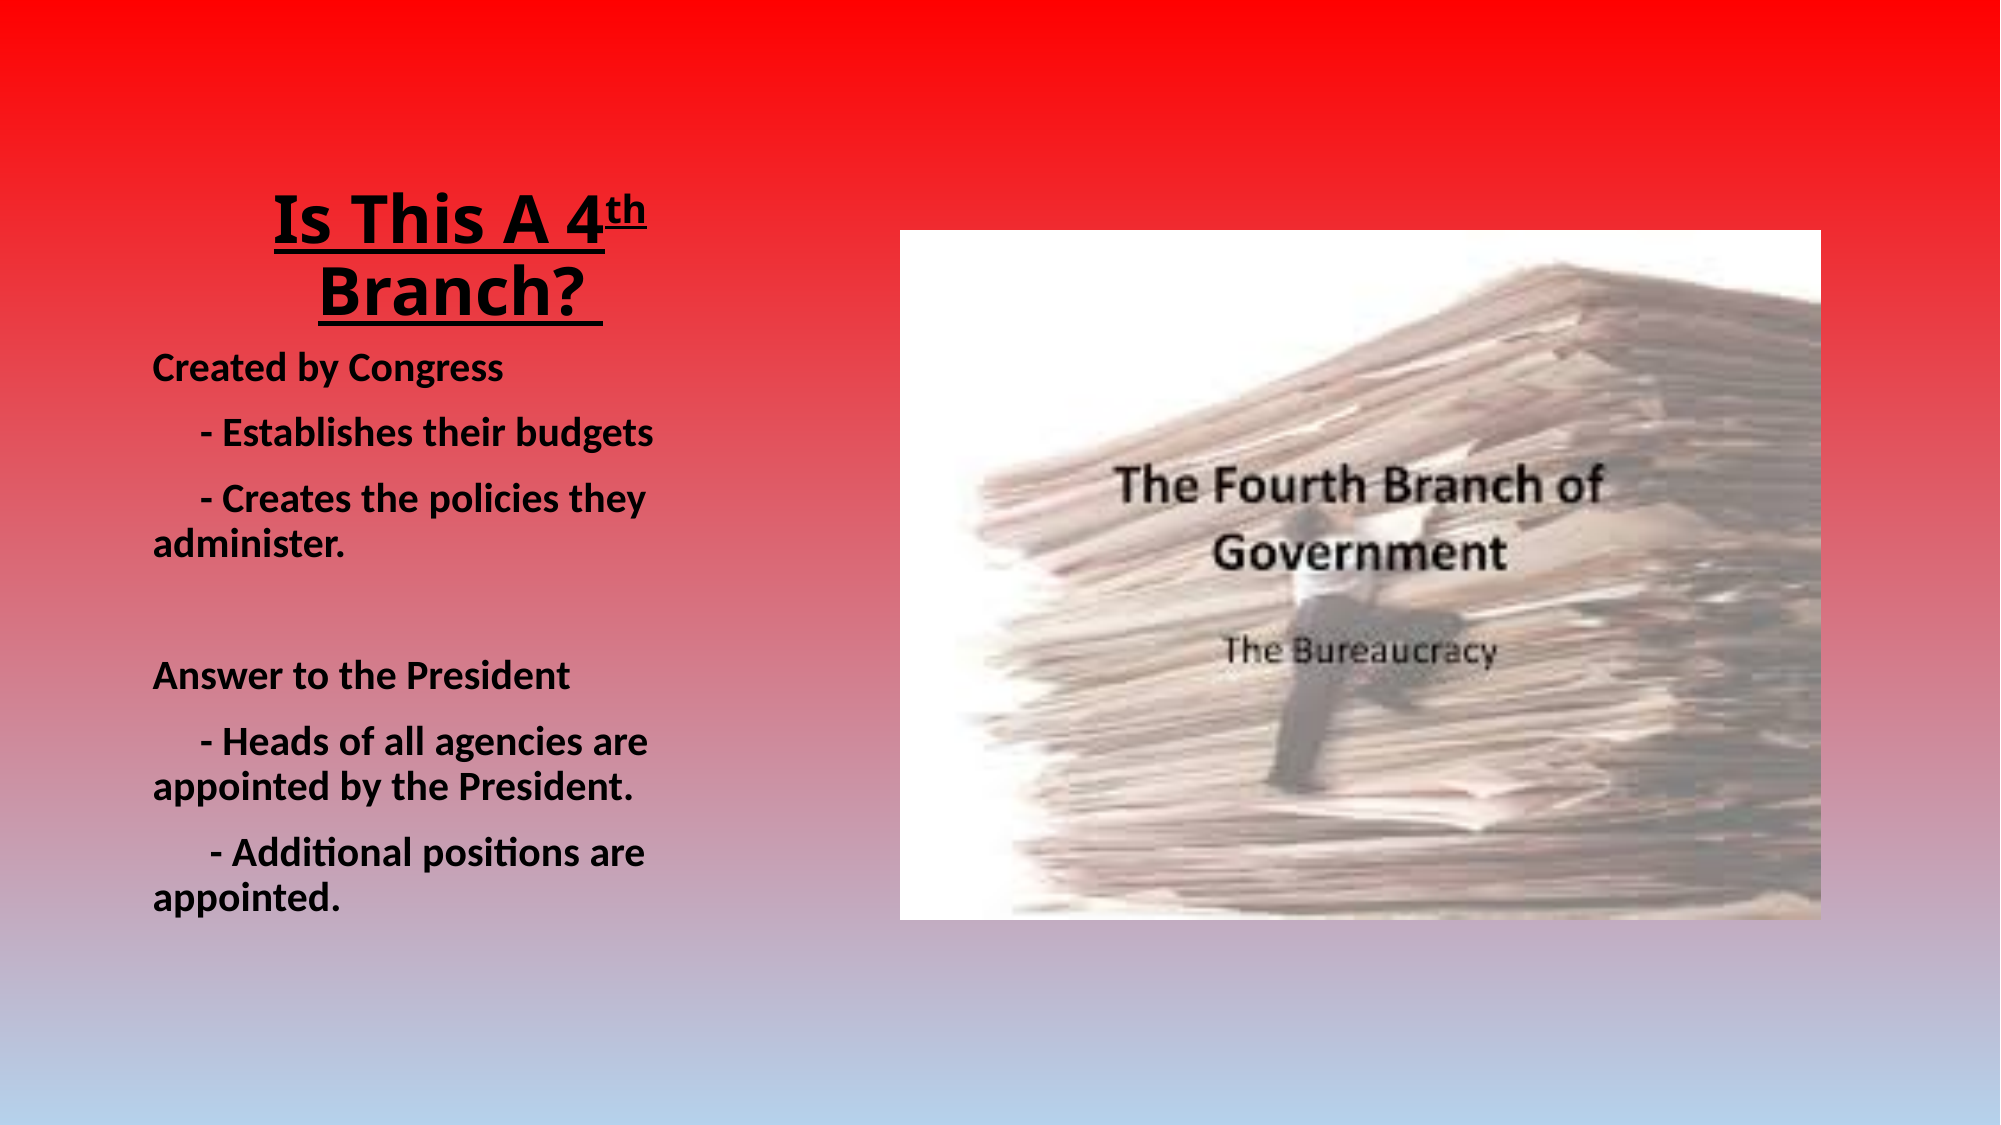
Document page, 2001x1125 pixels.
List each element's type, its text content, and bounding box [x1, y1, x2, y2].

title Is This A 4th Branch? [137, 75, 783, 337]
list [900, 230, 1821, 920]
list Created by Congress - Establishes their budgets - Creates the policies they administer. Answer to the President - Heads of all agencies are appointed by the President. - Additional positions are appointed. [137, 337, 783, 963]
